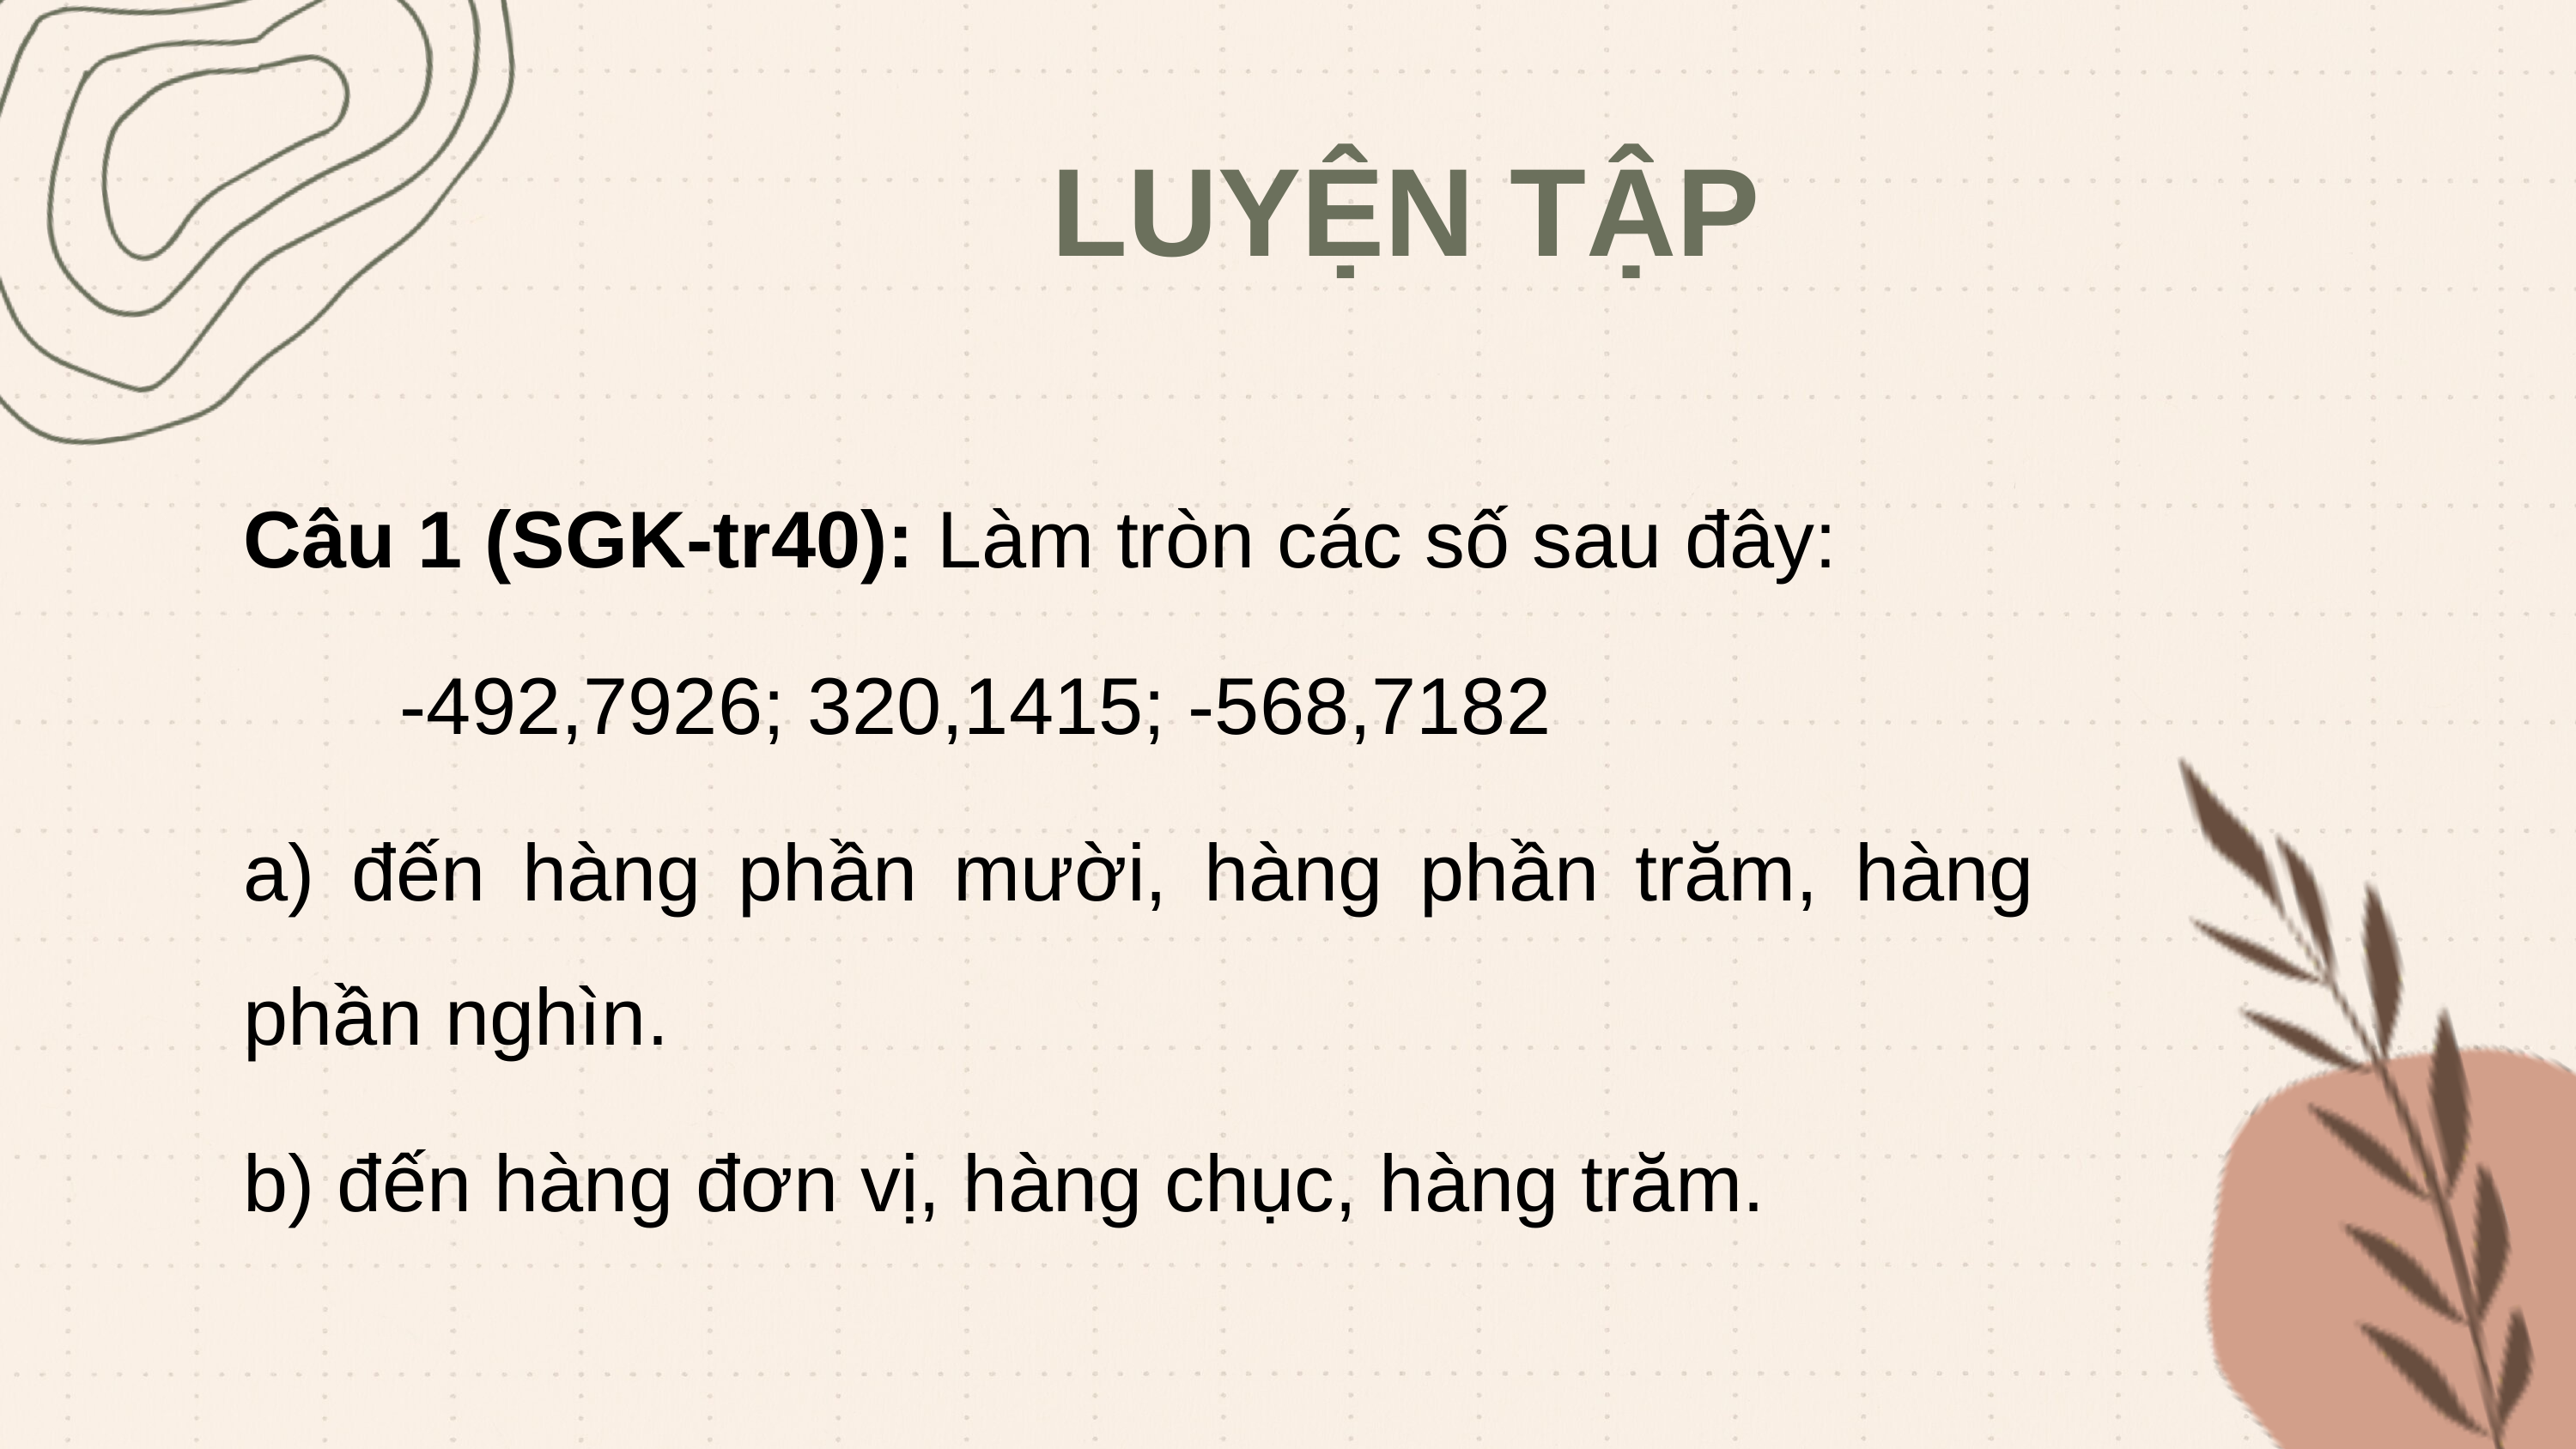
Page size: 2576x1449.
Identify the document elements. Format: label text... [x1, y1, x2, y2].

text_box LUYỆN TẬP [605, 102, 2207, 282]
picture [0, 0, 2576, 1449]
text_box Câu 1 (SGK-tr40): Làm tròn các số sau đây: -492,7926; 320,1415; -568,7182 a) đến hàng phần mười, hàng phần trăm, hàng phần nghìn. b) đến hàng đơn vị, hàng chục, hàng trăm. [230, 433, 2049, 1234]
